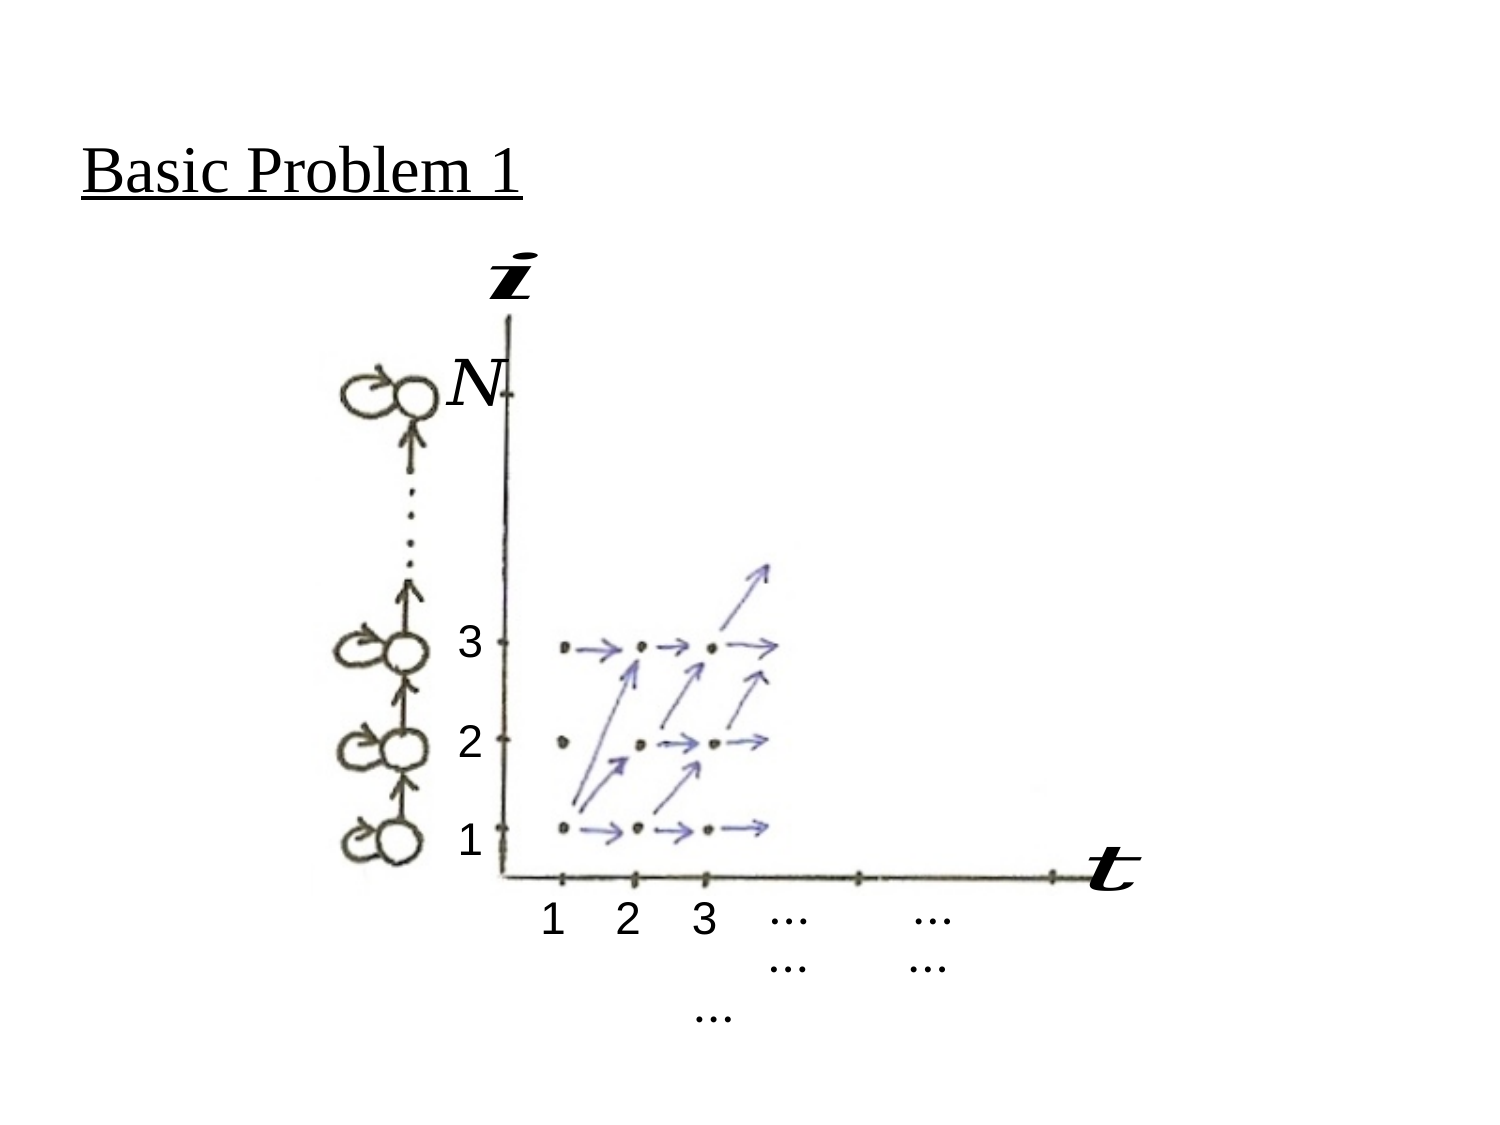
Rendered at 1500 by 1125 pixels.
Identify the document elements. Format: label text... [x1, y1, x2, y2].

text_box Basic Problem 1 [66, 118, 539, 213]
picture [310, 313, 1105, 896]
